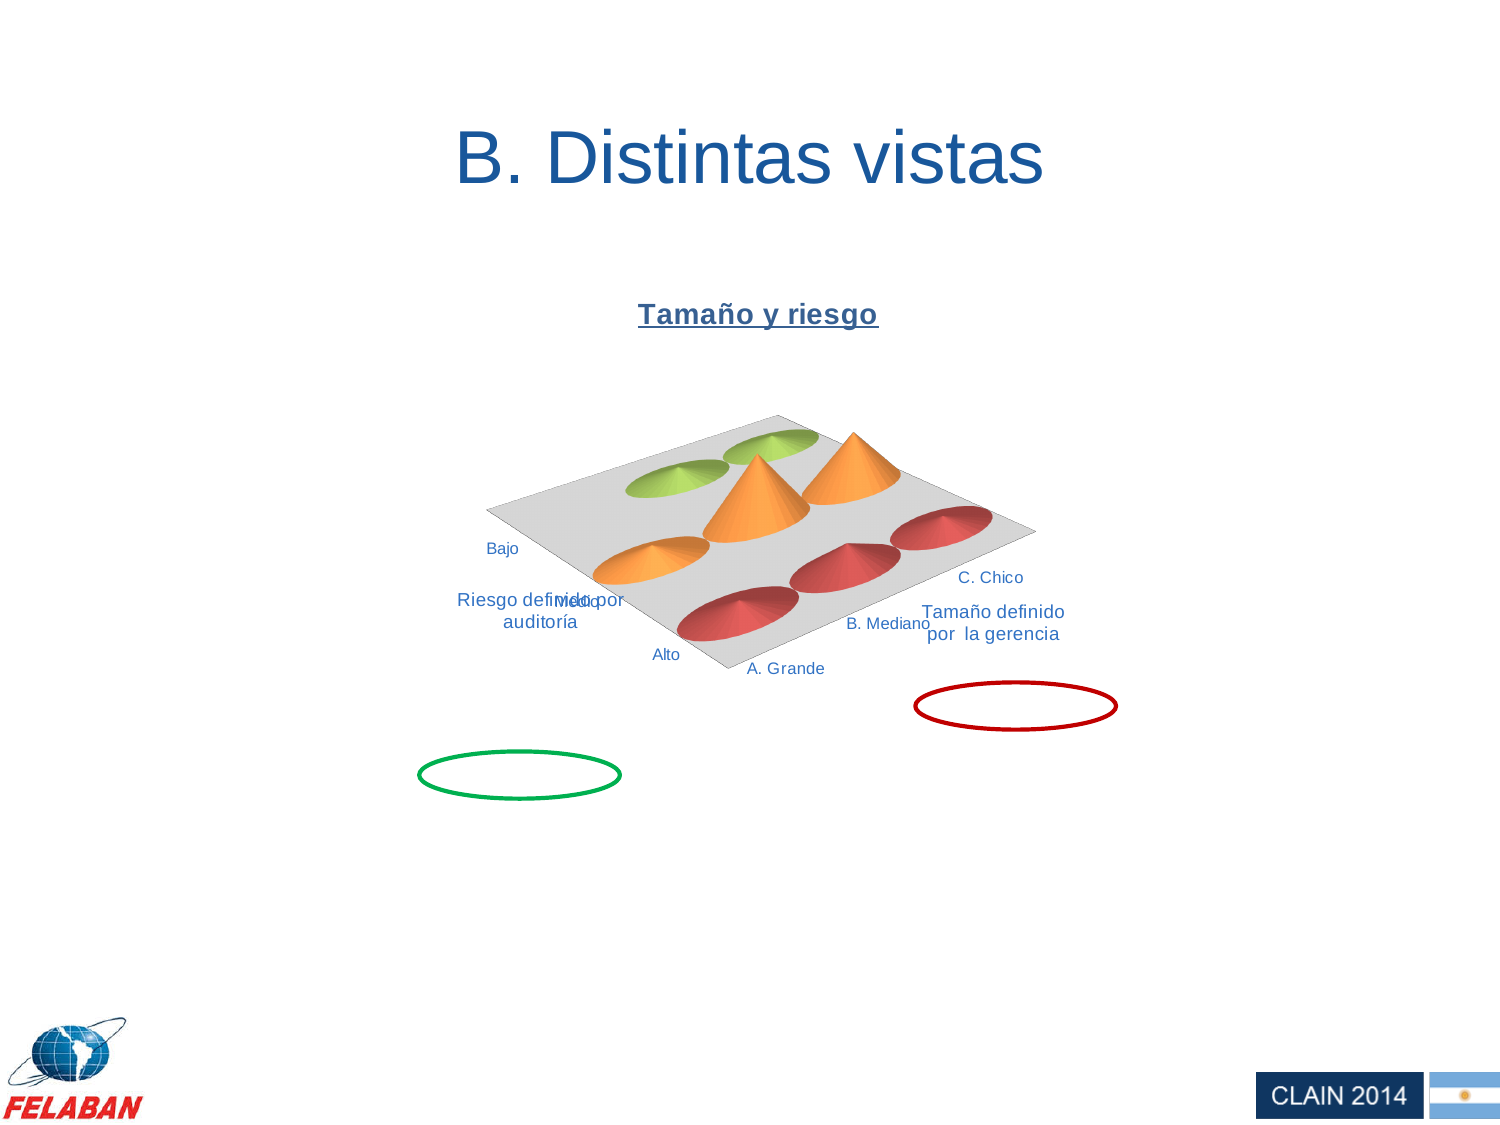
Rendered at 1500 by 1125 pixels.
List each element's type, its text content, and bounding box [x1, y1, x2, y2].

picture [1255, 1071, 1500, 1125]
picture [0, 1010, 145, 1123]
title B. Distintas vistas [112, 99, 1388, 209]
chart [300, 278, 1152, 800]
